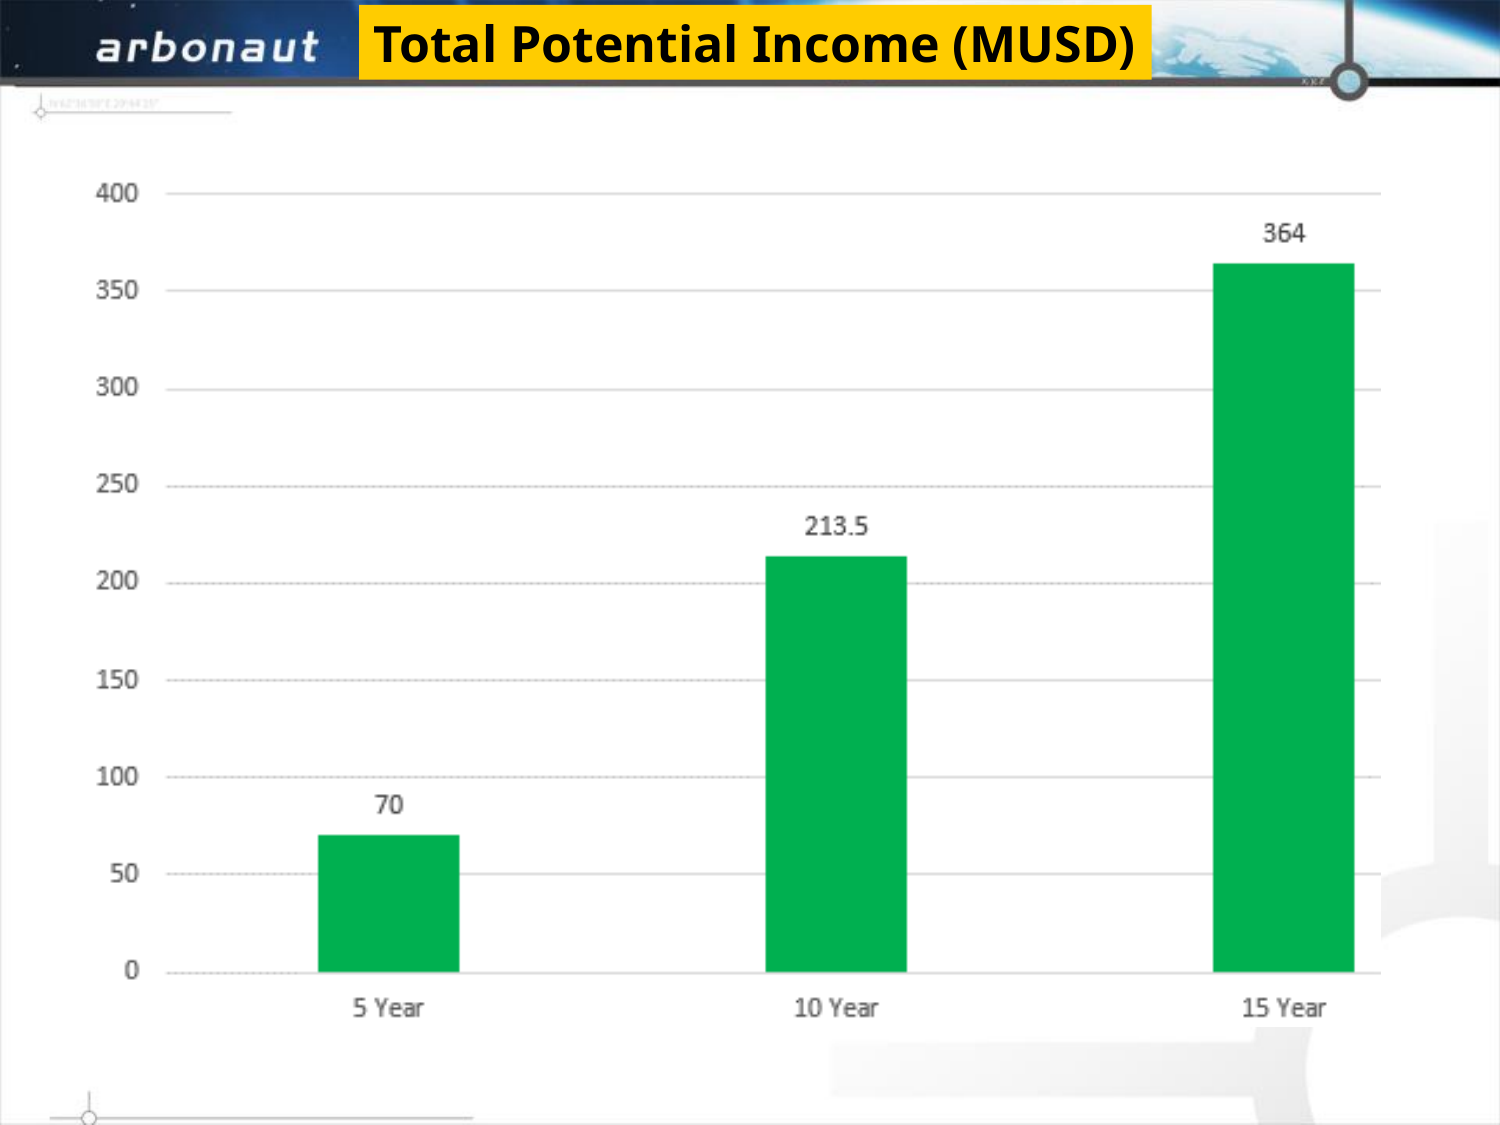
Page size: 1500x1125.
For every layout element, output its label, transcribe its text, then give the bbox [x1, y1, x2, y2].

picture [0, 0, 1500, 1125]
text_box Total Potential Income (MUSD) [359, 4, 1152, 80]
